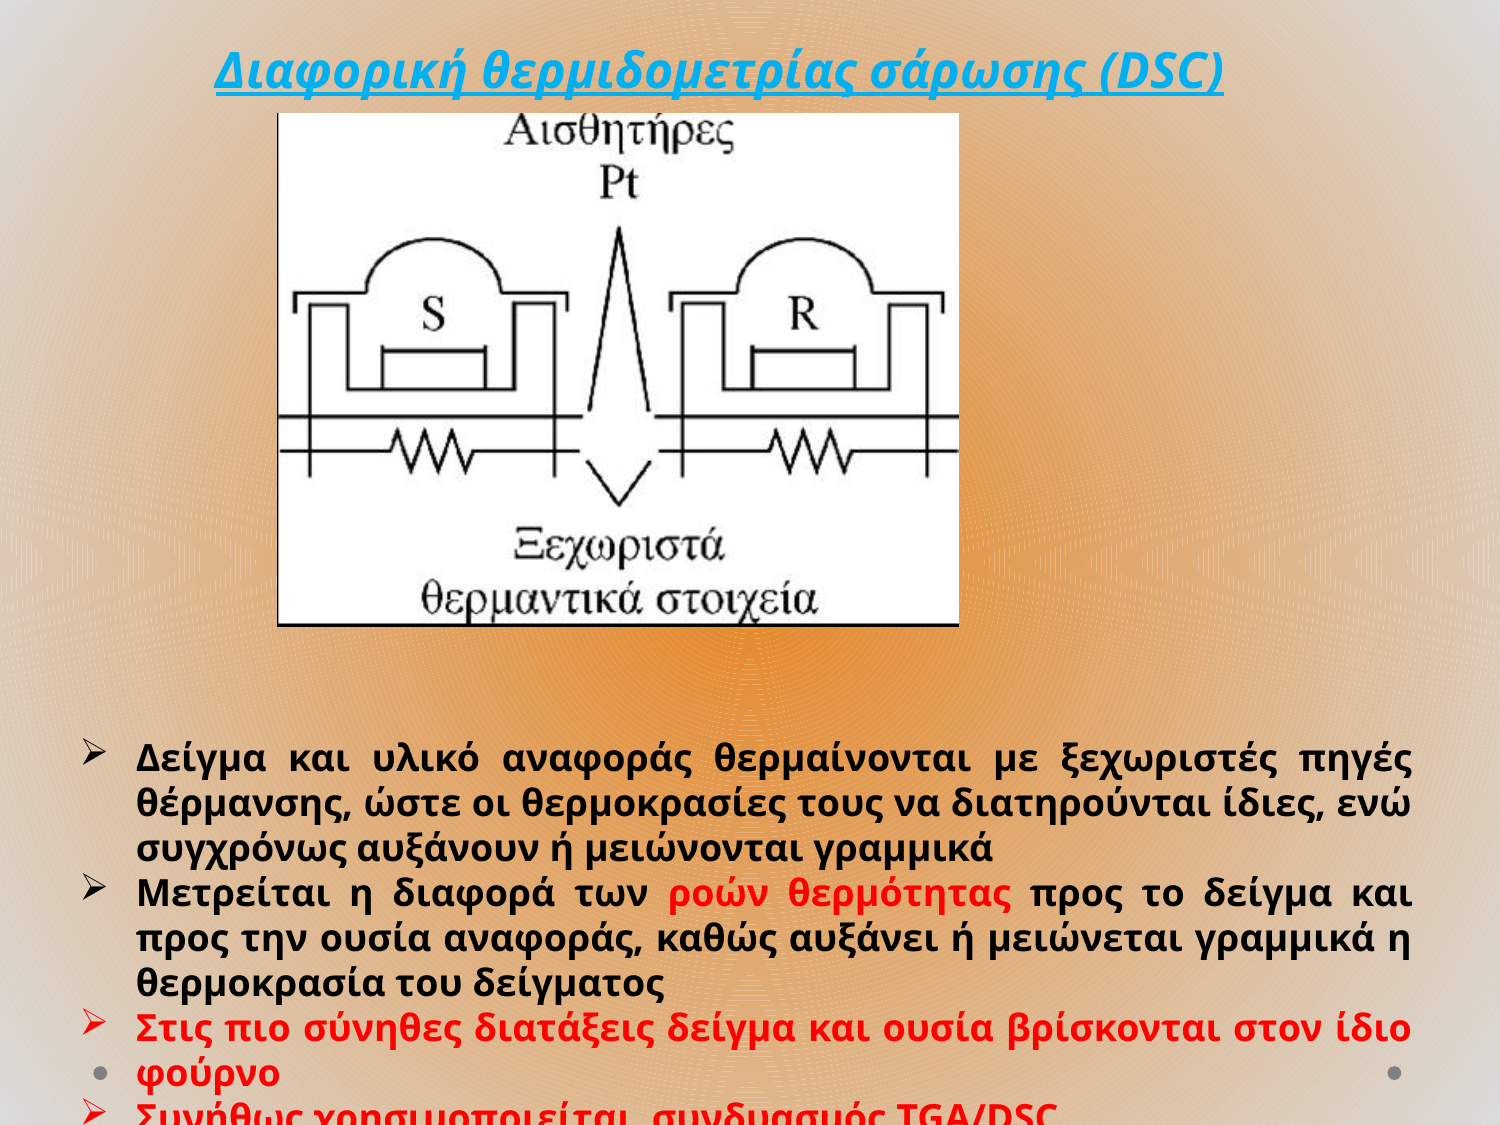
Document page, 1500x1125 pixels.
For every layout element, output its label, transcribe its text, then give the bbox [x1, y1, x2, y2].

text_box Διαφορική θερμιδομετρίας σάρωσης (DSC) [111, 31, 1329, 106]
picture [277, 113, 960, 627]
text_box Δείγμα και υλικό αναφοράς θερμαίνονται με ξεχωριστές πηγές θέρμανσης, ώστε οι θερμοκρασίες τους να διατηρούνται ίδιες, ενώ συγχρόνως αυξάνουν ή μειώνονται γραμμικά Μετρείται η διαφορά των ροών θερμότητας προς το δείγμα και προς την ουσία αναφοράς, καθώς αυξάνει ή μειώνεται γραμμικά η θερμοκρασία του δείγματος Στις πιο σύνηθες διατάξεις δείγμα και ουσία βρίσκονται στον ίδιο φούρνο Συνήθως χρησιμοποιείται συνδυασμός TGA/DSC [64, 221, 1428, 1125]
